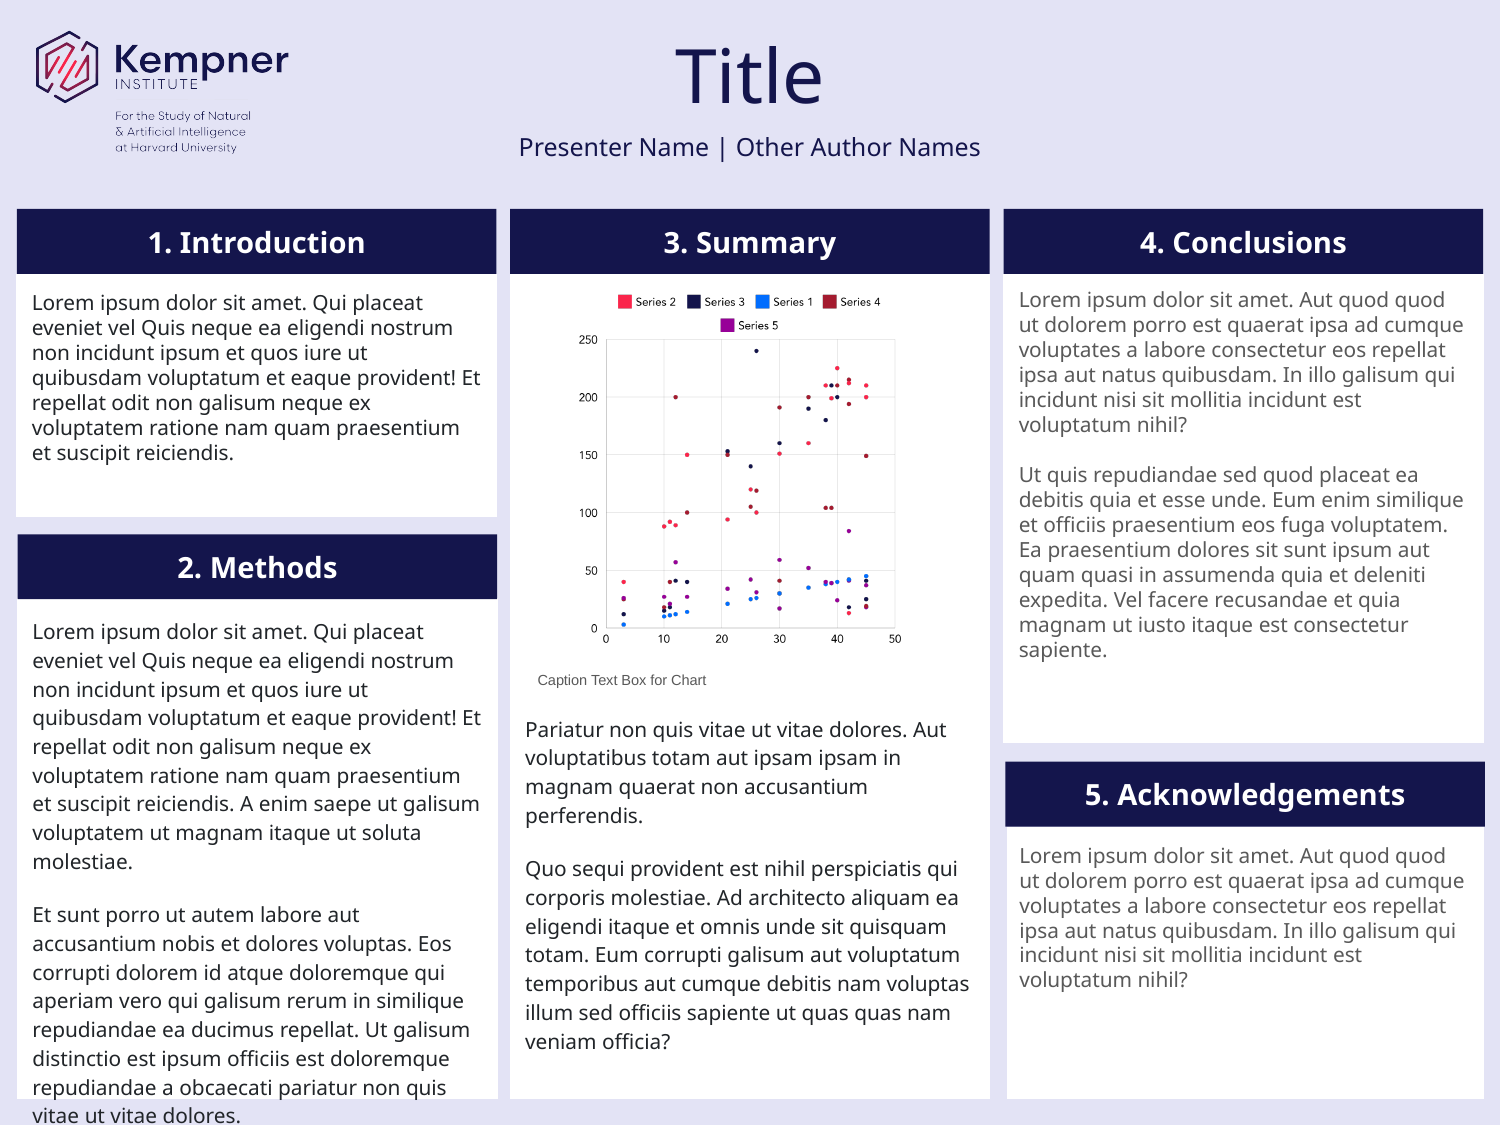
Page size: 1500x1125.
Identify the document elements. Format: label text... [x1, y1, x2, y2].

picture [0, 1, 326, 185]
text_box 4. Conclusions [1003, 208, 1484, 271]
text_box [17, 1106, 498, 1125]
text_box 2. Methods [17, 534, 498, 598]
picture [1007, 826, 1485, 1099]
picture [16, 274, 497, 518]
text_box 5. Acknowledgements [1005, 761, 1485, 827]
text_box 1. Introduction [16, 208, 497, 274]
text_box 3. Summary [510, 208, 990, 274]
text_box Presenter Name | Other Author Names [330, 122, 1252, 171]
text_box Title [330, 24, 1252, 122]
picture [17, 598, 498, 1099]
picture [510, 274, 991, 1099]
picture [1003, 274, 1484, 743]
